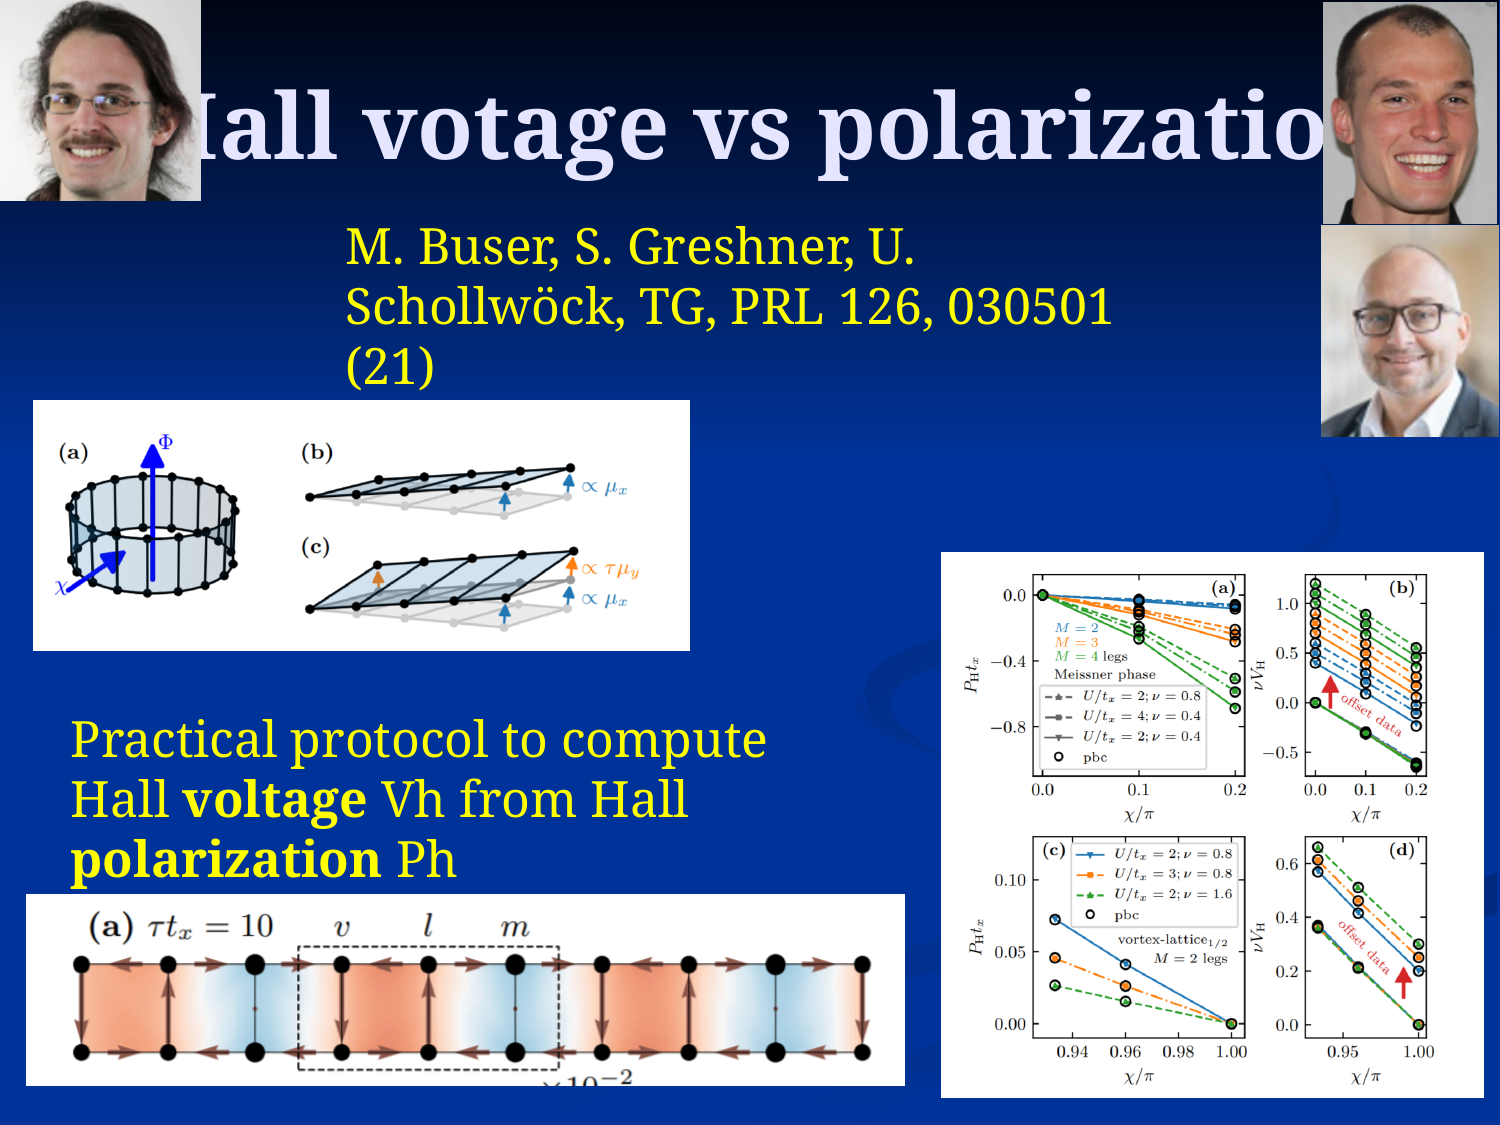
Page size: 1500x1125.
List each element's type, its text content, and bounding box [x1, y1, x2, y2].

picture [26, 894, 905, 1086]
picture [0, 0, 202, 201]
picture [1323, 1, 1498, 224]
title Hall votage vs polarization [92, 29, 1318, 218]
text_box Practical protocol to compute Hall voltage Vh from Hall polarization Ph [56, 699, 889, 893]
picture [33, 399, 690, 652]
picture [941, 552, 1484, 1099]
picture [1320, 225, 1499, 438]
text_box M. Buser, S. Greshner, U. Schollwöck, TG, PRL 126, 030501 (21) [330, 207, 1164, 403]
